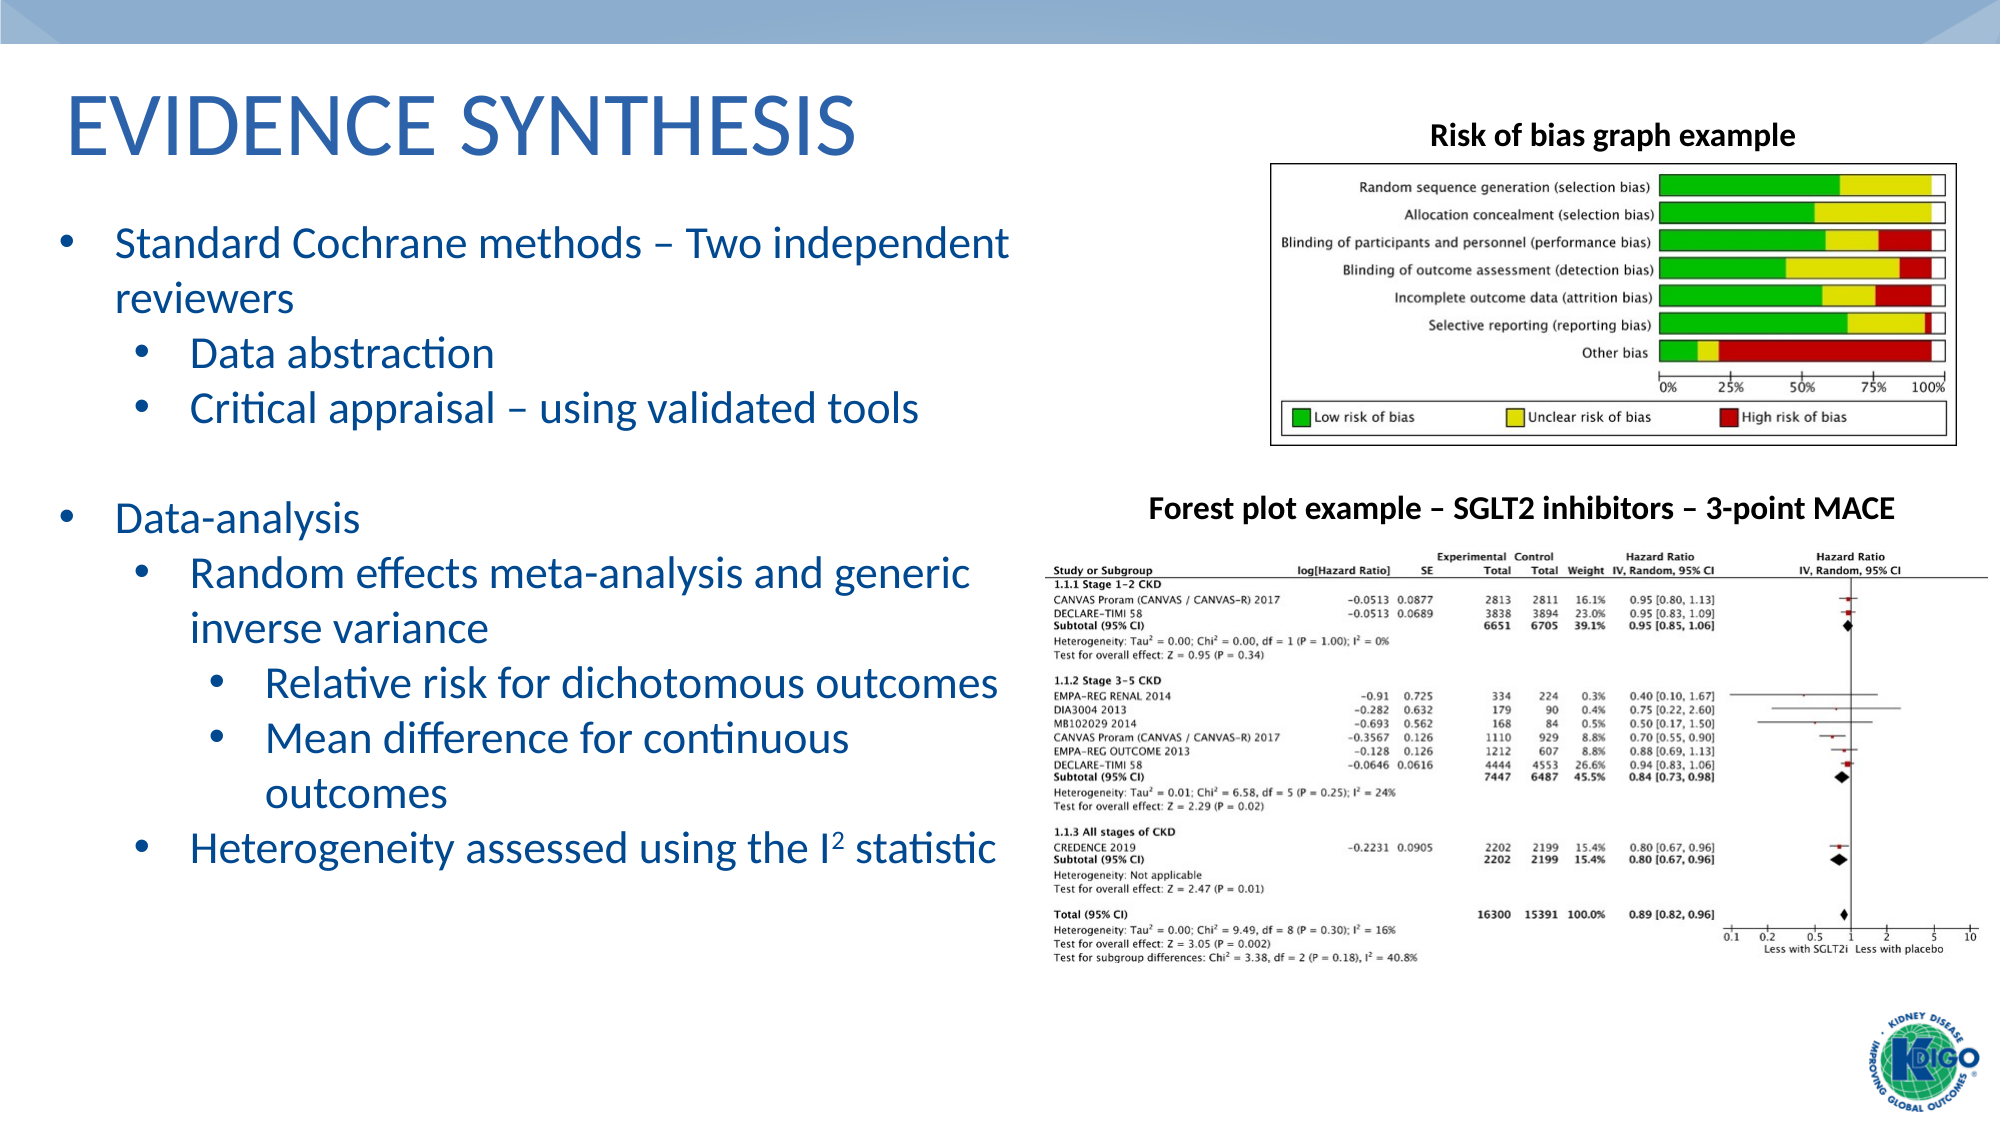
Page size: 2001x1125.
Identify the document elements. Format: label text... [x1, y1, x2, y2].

subtitle Standard Cochrane methods – Two independent reviewers Data abstraction Critical appraisal – using validated tools Data-analysis Random effects meta-analysis and generic inverse variance Relative risk for dichotomous outcomes Mean difference for continuous outcomes Heterogeneity assessed using the I2 statistic [43, 205, 1046, 1029]
title Evidence synthesis [50, 67, 1870, 183]
picture [1270, 163, 1957, 446]
picture [0, 0, 2000, 44]
text_box Risk of bias graph example [1343, 105, 1884, 162]
picture [1045, 550, 1989, 963]
picture [1869, 1012, 1980, 1112]
text_box Forest plot example – SGLT2 inhibitors – 3-point MACE [1045, 478, 2000, 535]
